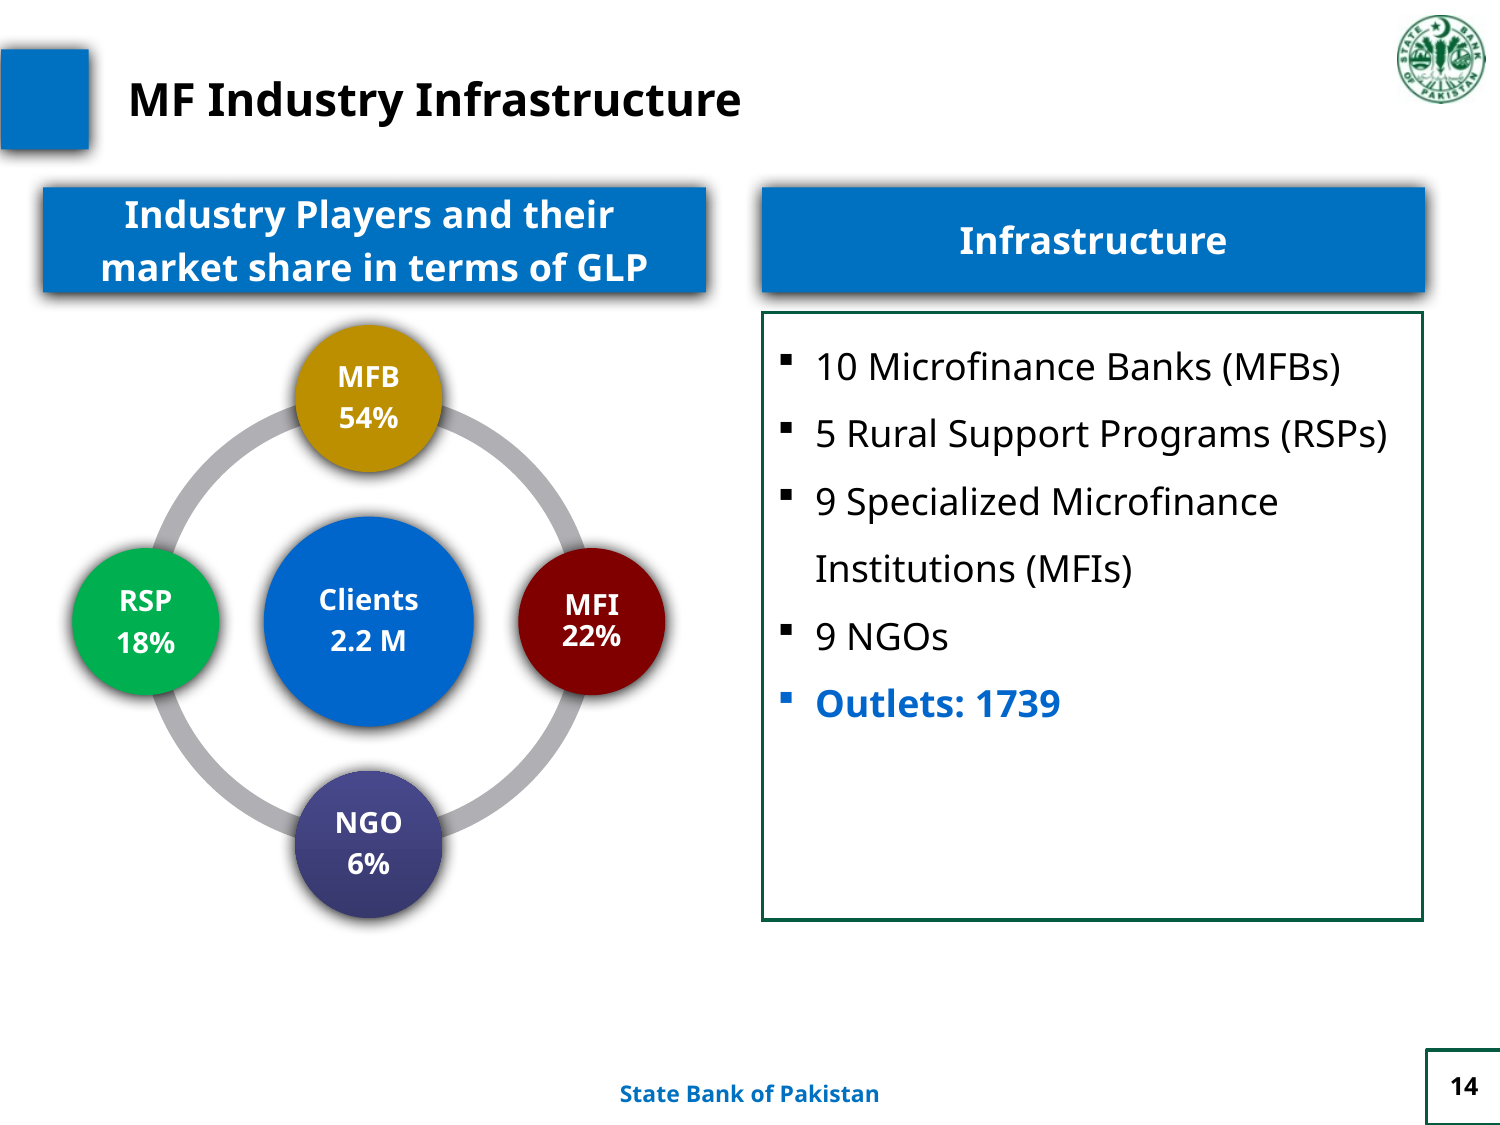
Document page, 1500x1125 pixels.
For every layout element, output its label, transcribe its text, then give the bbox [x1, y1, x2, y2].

text_box Infrastructure [762, 187, 1425, 293]
list 10 Microfinance Banks (MFBs) 5 Rural Support Programs (RSPs) 9 Specialized Microfinance Institutions (MFIs) 9 NGOs Outlets: 1739 [762, 312, 1424, 921]
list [62, 324, 676, 919]
text_box Industry Players and their market share in terms of GLP [43, 187, 706, 293]
title MF Industry Infrastructure [112, 0, 1313, 134]
picture [1397, 15, 1486, 104]
text_box 14 [1426, 1049, 1500, 1125]
